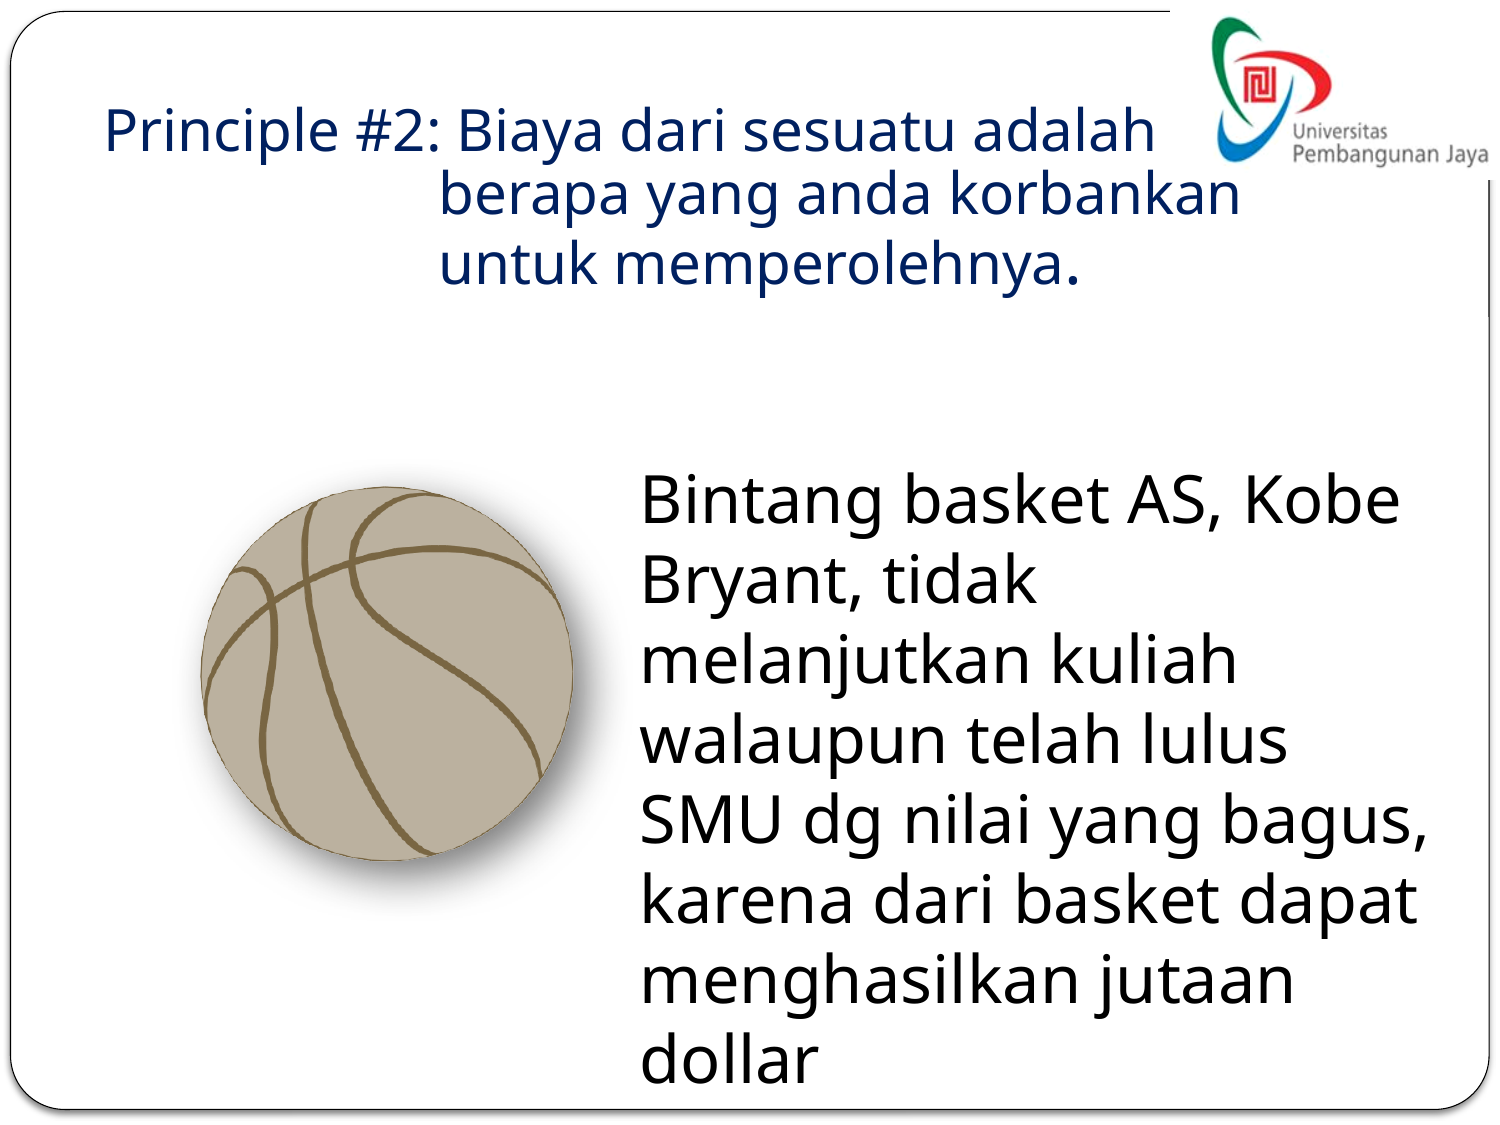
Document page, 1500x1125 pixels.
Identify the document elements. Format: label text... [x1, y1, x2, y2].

picture [195, 481, 578, 867]
picture [1170, 0, 1500, 180]
list Bintang basket AS, Kobe Bryant, tidak melanjutkan kuliah walaupun telah lulus SMU dg nilai yang bagus, karena dari basket dapat menghasilkan jutaan dollar [624, 450, 1450, 1050]
text_box Principle #2: Biaya dari sesuatu adalah berapa yang anda korbankan untuk memperolehnya. [88, 99, 1464, 300]
